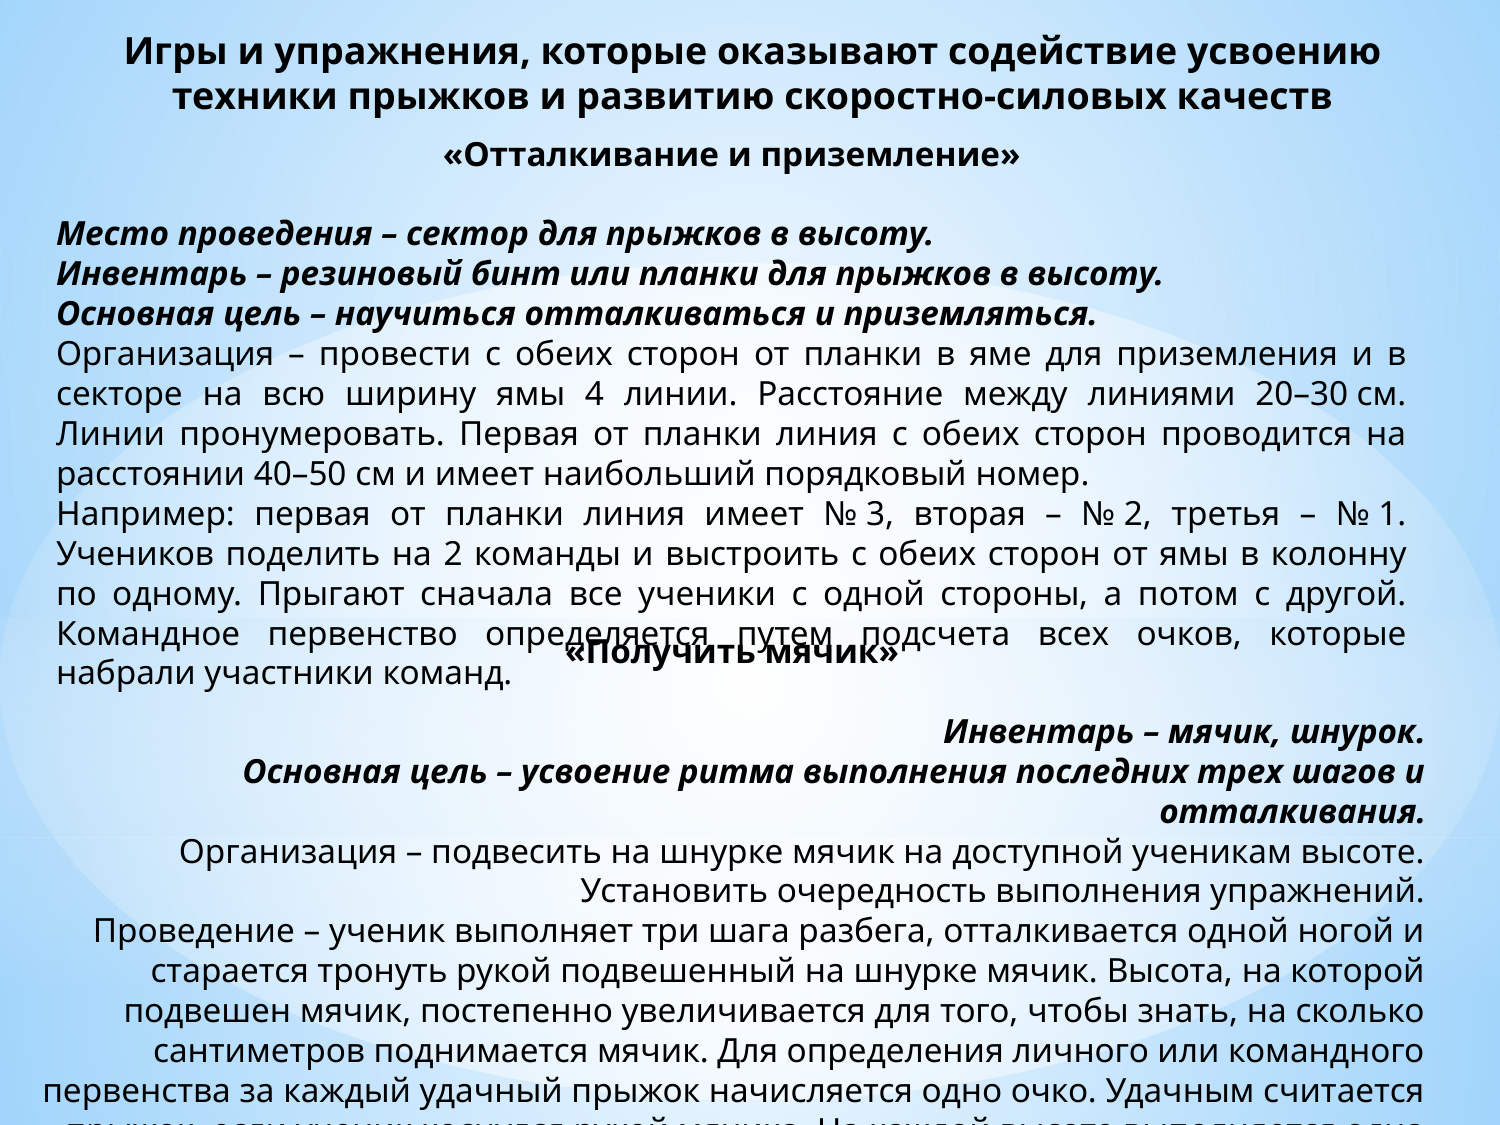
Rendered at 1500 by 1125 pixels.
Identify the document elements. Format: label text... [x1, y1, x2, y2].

text_box «Получить мячик» Инвентарь – мячик, шнурок. Основная цель – усвоение ритма выполнения последних трех шагов и отталкивания. Организация – подвесить на шнурке мячик на доступной ученикам высоте. Установить очередность выполнения упражнений. Проведение – ученик выполняет три шага разбега, отталкивается одной ногой и старается тронуть рукой подвешенный на шнурке мячик. Высота, на которой подвешен мячик, постепенно увеличивается для того, чтобы знать, на сколько сантиметров поднимается мячик. Для определения личного или командного первенства за каждый удачный прыжок начисляется одно очко. Удачным считается прыжок, если ученик коснулся рукой мячика. На каждой высоте выполняется одна попытка. [23, 622, 1442, 1125]
text_box Игры и упражнения, которые оказывают содействие усвоению техники прыжков и развитию скоростно-силовых качеств [23, 19, 1483, 125]
text_box «Отталкивание и приземление» Место проведения – сектор для прыжков в высоту. Инвентарь – резиновый бинт или планки для прыжков в высоту. Основная цель – научиться отталкиваться и приземляться. Организация – провести с обеих сторон от планки в яме для приземления и в секторе на всю ширину ямы 4 линии. Расстояние между линиями 20–30 см. Линии пронумеровать. Первая от планки линия с обеих сторон проводится на расстоянии 40–50 см и имеет наибольший порядковый номер. Например: первая от планки линия имеет № 3, вторая – № 2, третья – № 1. Учеников поделить на 2 команды и выстроить с обеих сторон от ямы в колонну по одному. Прыгают сначала все ученики с одной стороны, а потом с другой. Командное первенство определяется путем подсчета всех очков, которые набрали участники команд. [41, 125, 1424, 622]
